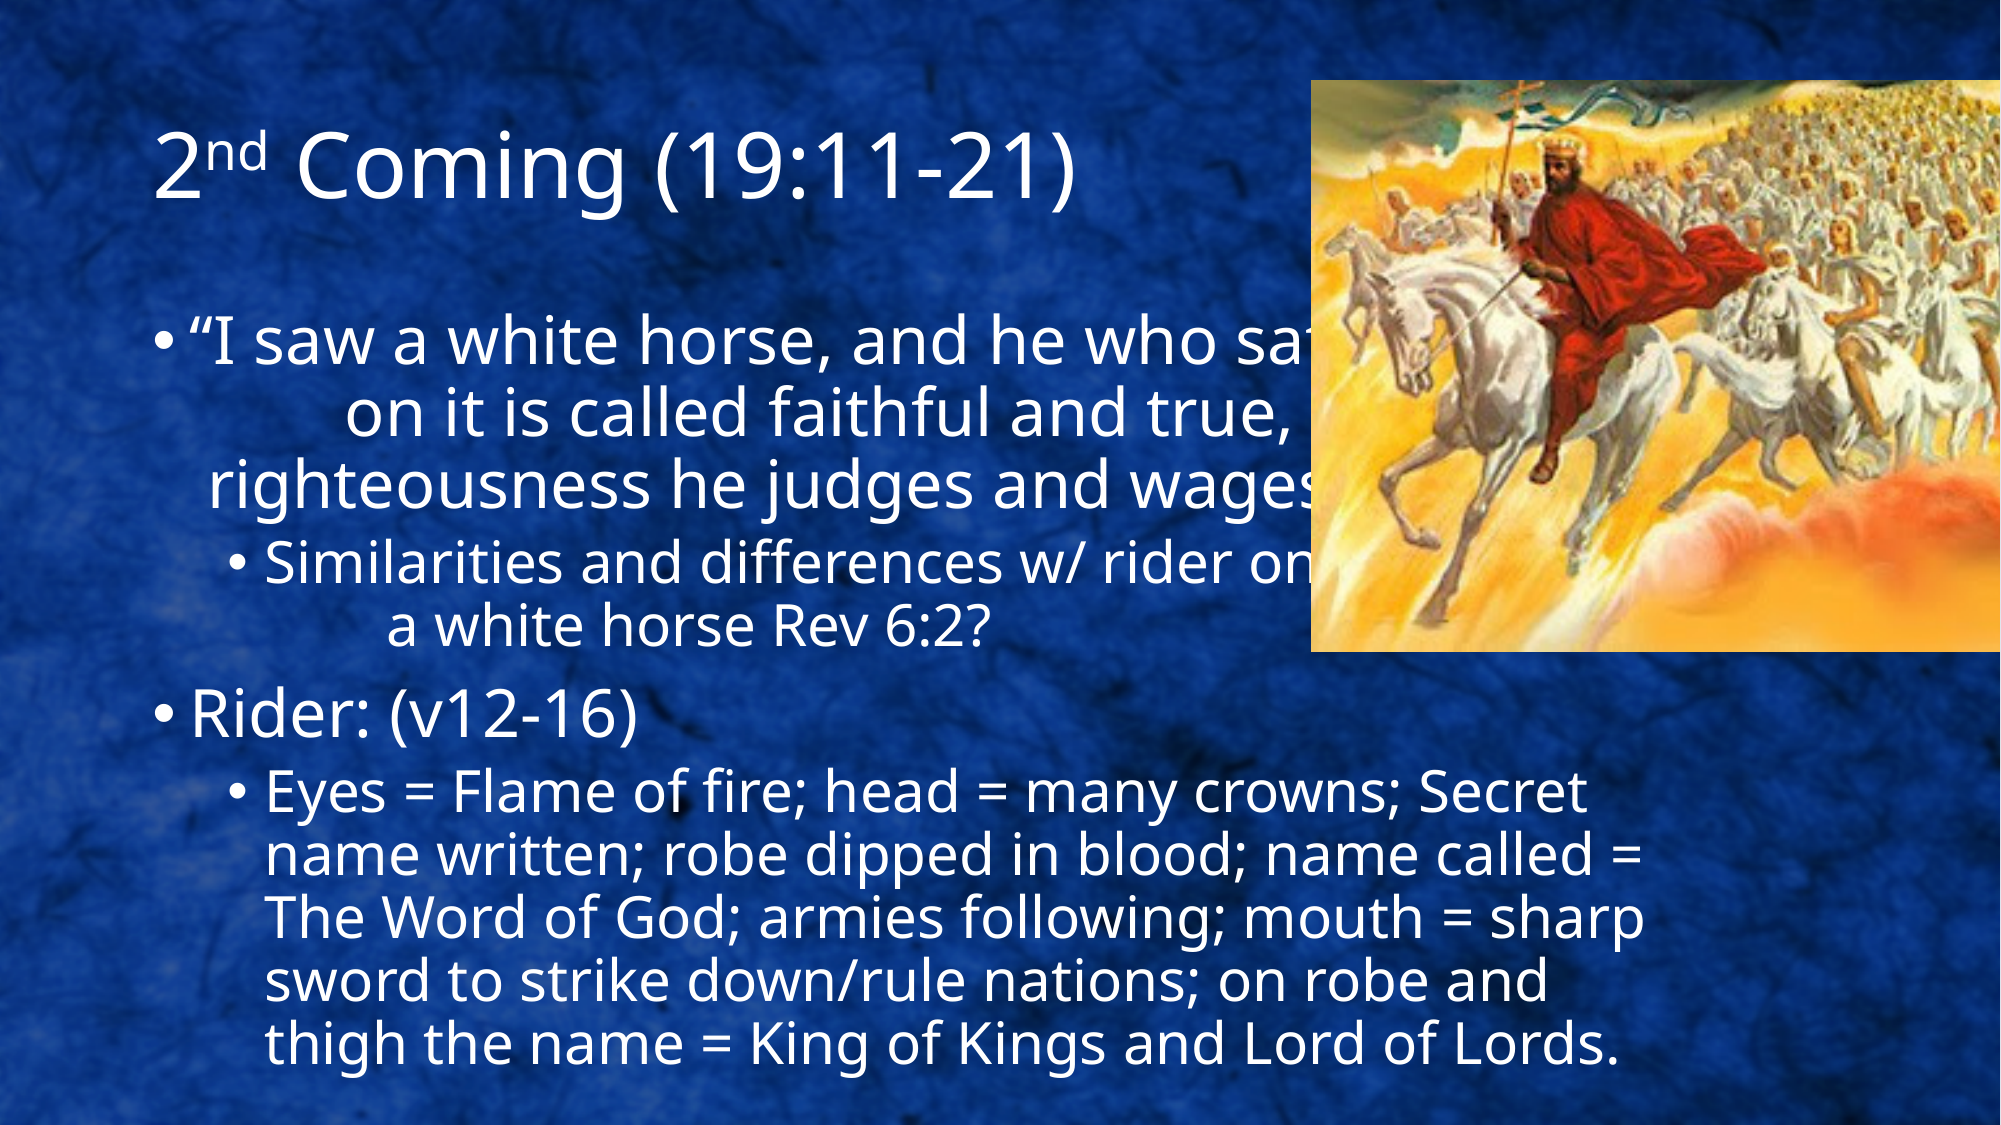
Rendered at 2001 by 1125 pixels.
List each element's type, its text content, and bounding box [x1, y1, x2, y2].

title 2nd Coming (19:11-21) [137, 59, 1863, 278]
picture [0, 0, 2001, 1125]
list “I saw a white horse, and he who sat on it is called faithful and true, and in righteousness he judges and wages war.” Similarities and differences w/ rider on a white horse Rev 6:2? Rider: (v12-16) Eyes = Flame of fire; head = many crowns; Secret name written; robe dipped in blood; name called = The Word of God; armies following; mouth = sharp sword to strike down/rule nations; on robe and thigh the name = King of Kings and Lord of Lords. [137, 299, 1707, 1104]
